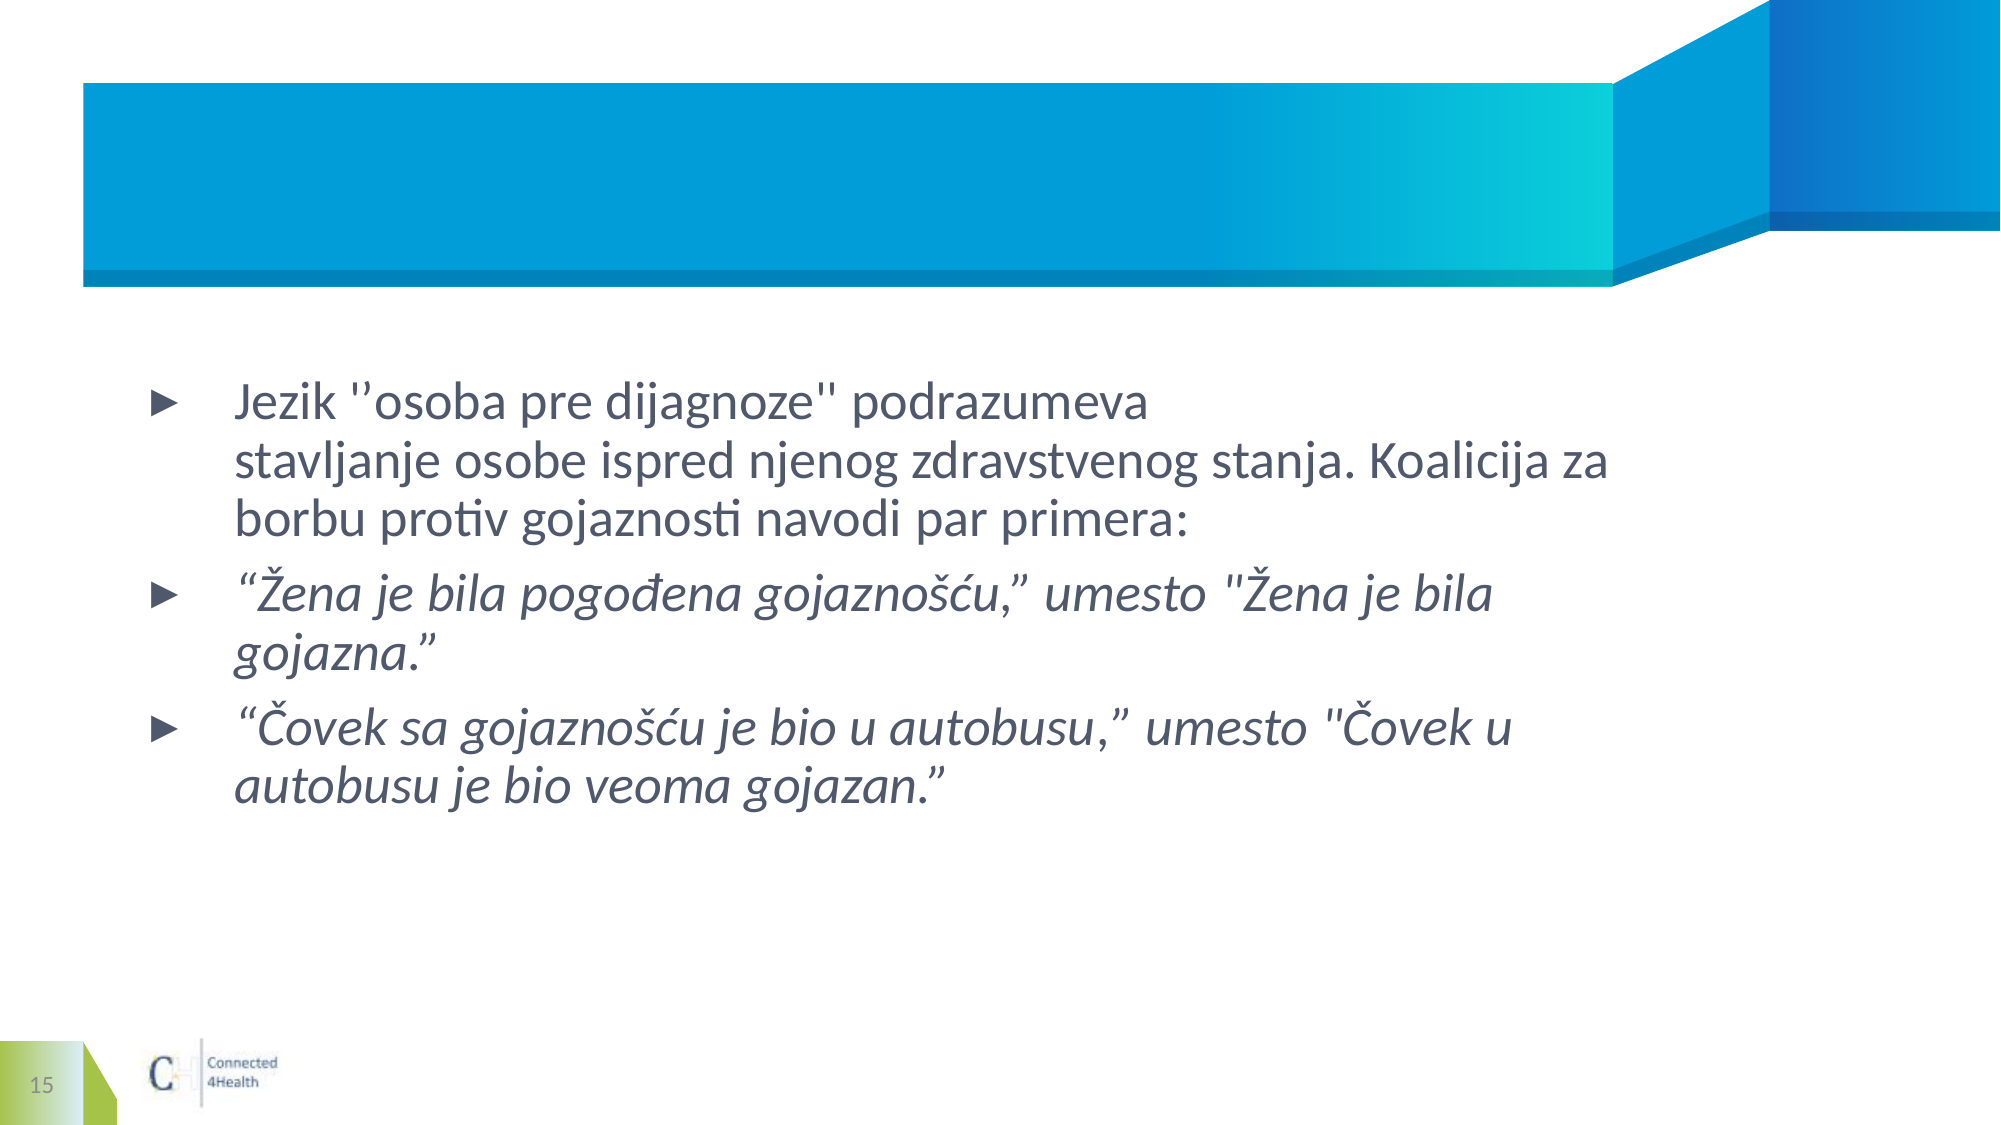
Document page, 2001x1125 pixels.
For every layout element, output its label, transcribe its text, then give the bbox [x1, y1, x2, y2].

list Jezik '’osoba pre dijagnoze'' podrazumeva stavljanje osobe ispred njenog zdravstvenog stanja. Koalicija za borbu protiv gojaznosti navodi par primera: “Žena je bila pogođena gojaznošću,” umesto "Žena je bila gojazna.” “Čovek sa gojaznošću je bio u autobusu,” umesto "Čovek u autobusu je bio veoma gojazan.” [134, 372, 1613, 992]
slide_number 15 [0, 1041, 84, 1125]
picture [117, 1026, 293, 1125]
